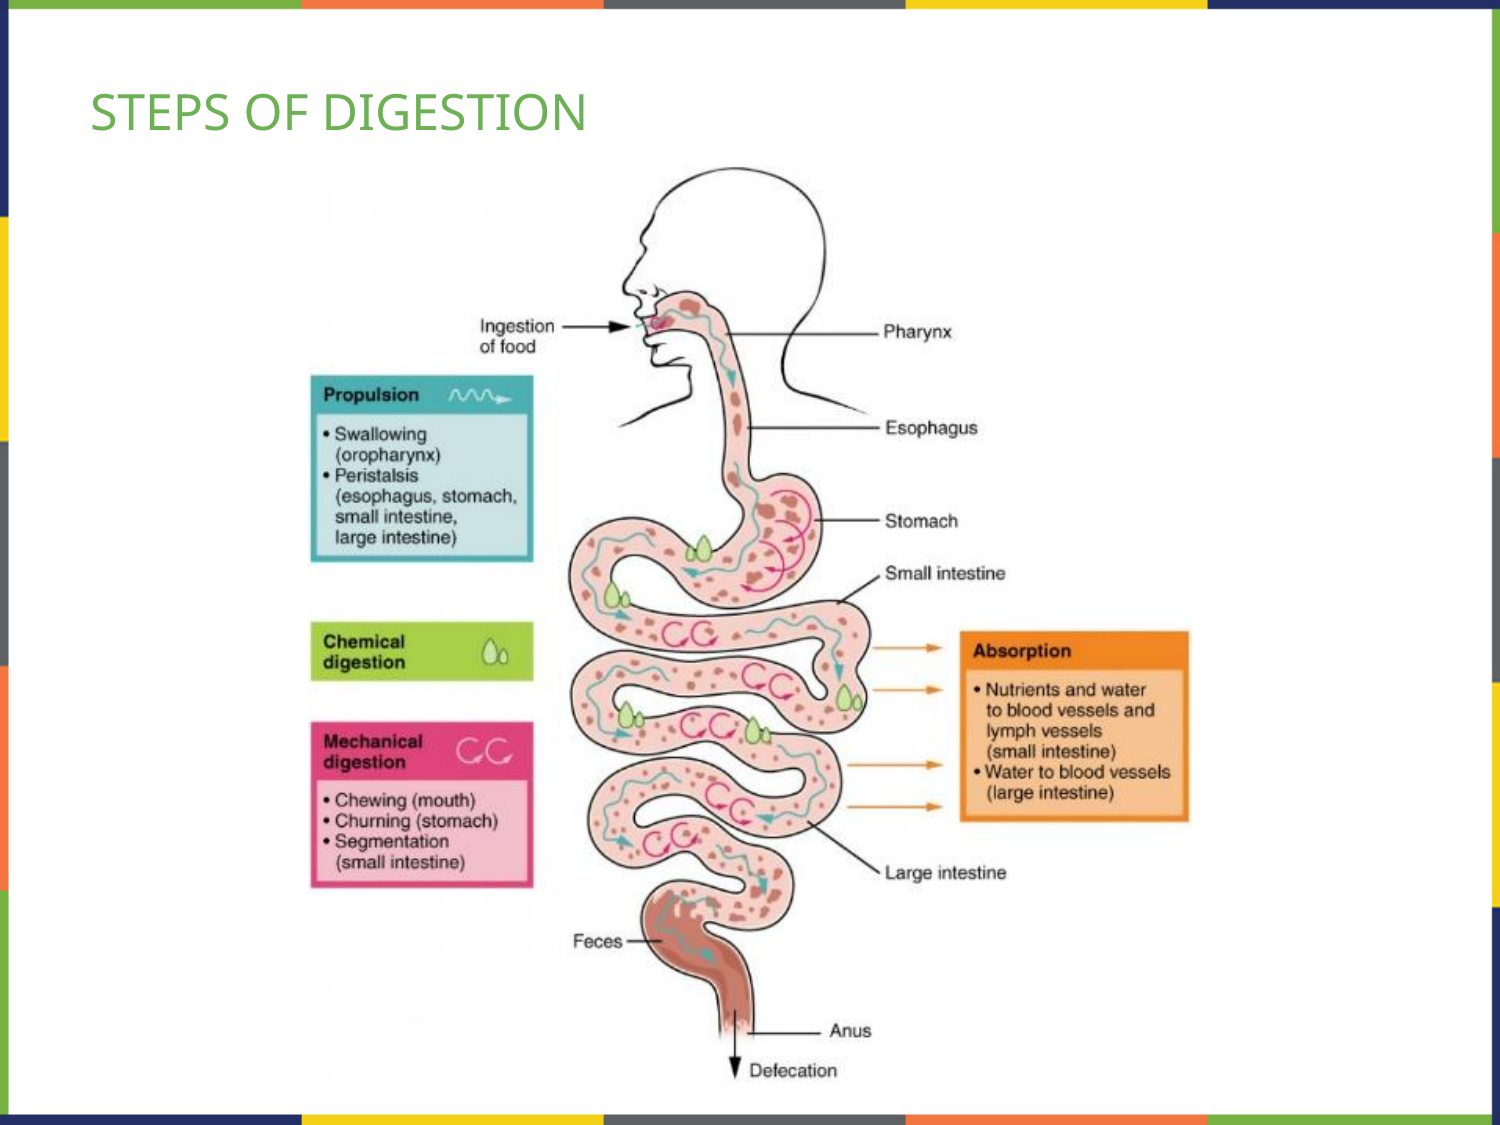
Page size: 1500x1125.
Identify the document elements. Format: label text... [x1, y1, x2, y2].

title STEPS OF DIGESTION [75, 39, 1398, 148]
picture [0, 0, 1500, 1125]
